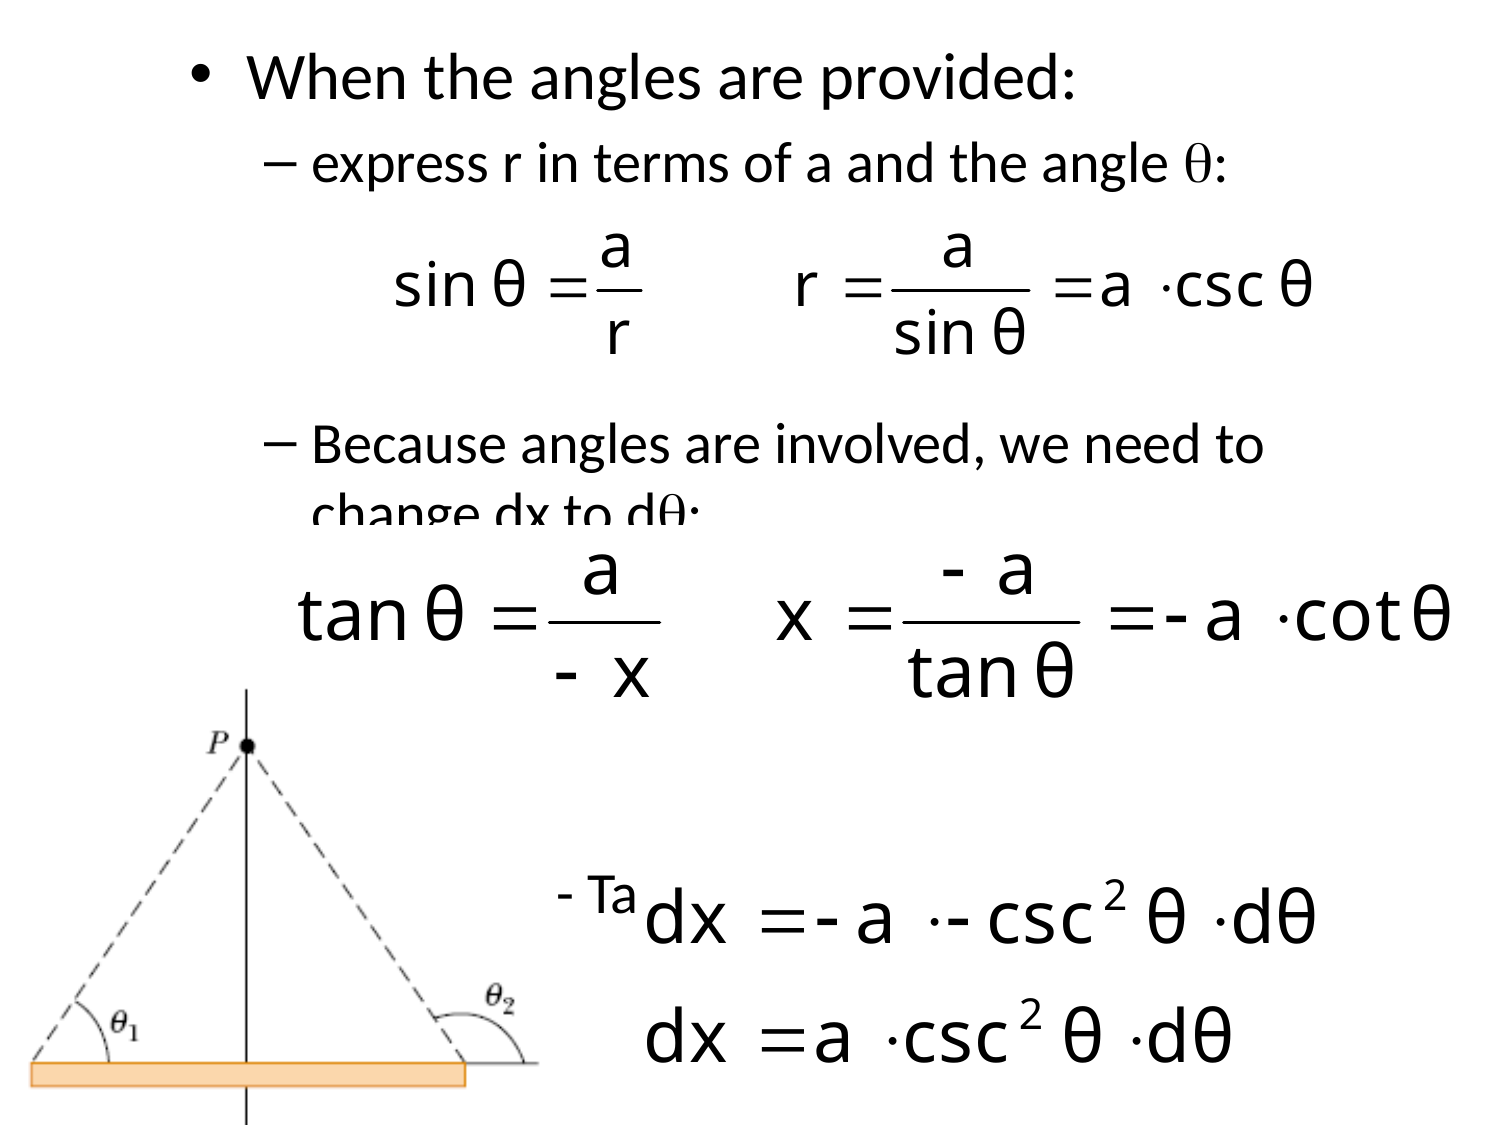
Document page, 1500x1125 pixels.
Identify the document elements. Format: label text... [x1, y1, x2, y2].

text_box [387, 208, 1326, 384]
picture [0, 671, 551, 1125]
list When the angles are provided: express r in terms of a and the angle q: Because angles are involved, we need to change dx to dq: - Take the derivative of x: [554, 741, 1450, 1075]
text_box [287, 524, 1468, 732]
list When the angles are provided: express r in terms of a and the angle q: Because angles are involved, we need to change dx to dq: - Take the derivative of x: [174, 24, 1450, 669]
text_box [634, 862, 1328, 1095]
